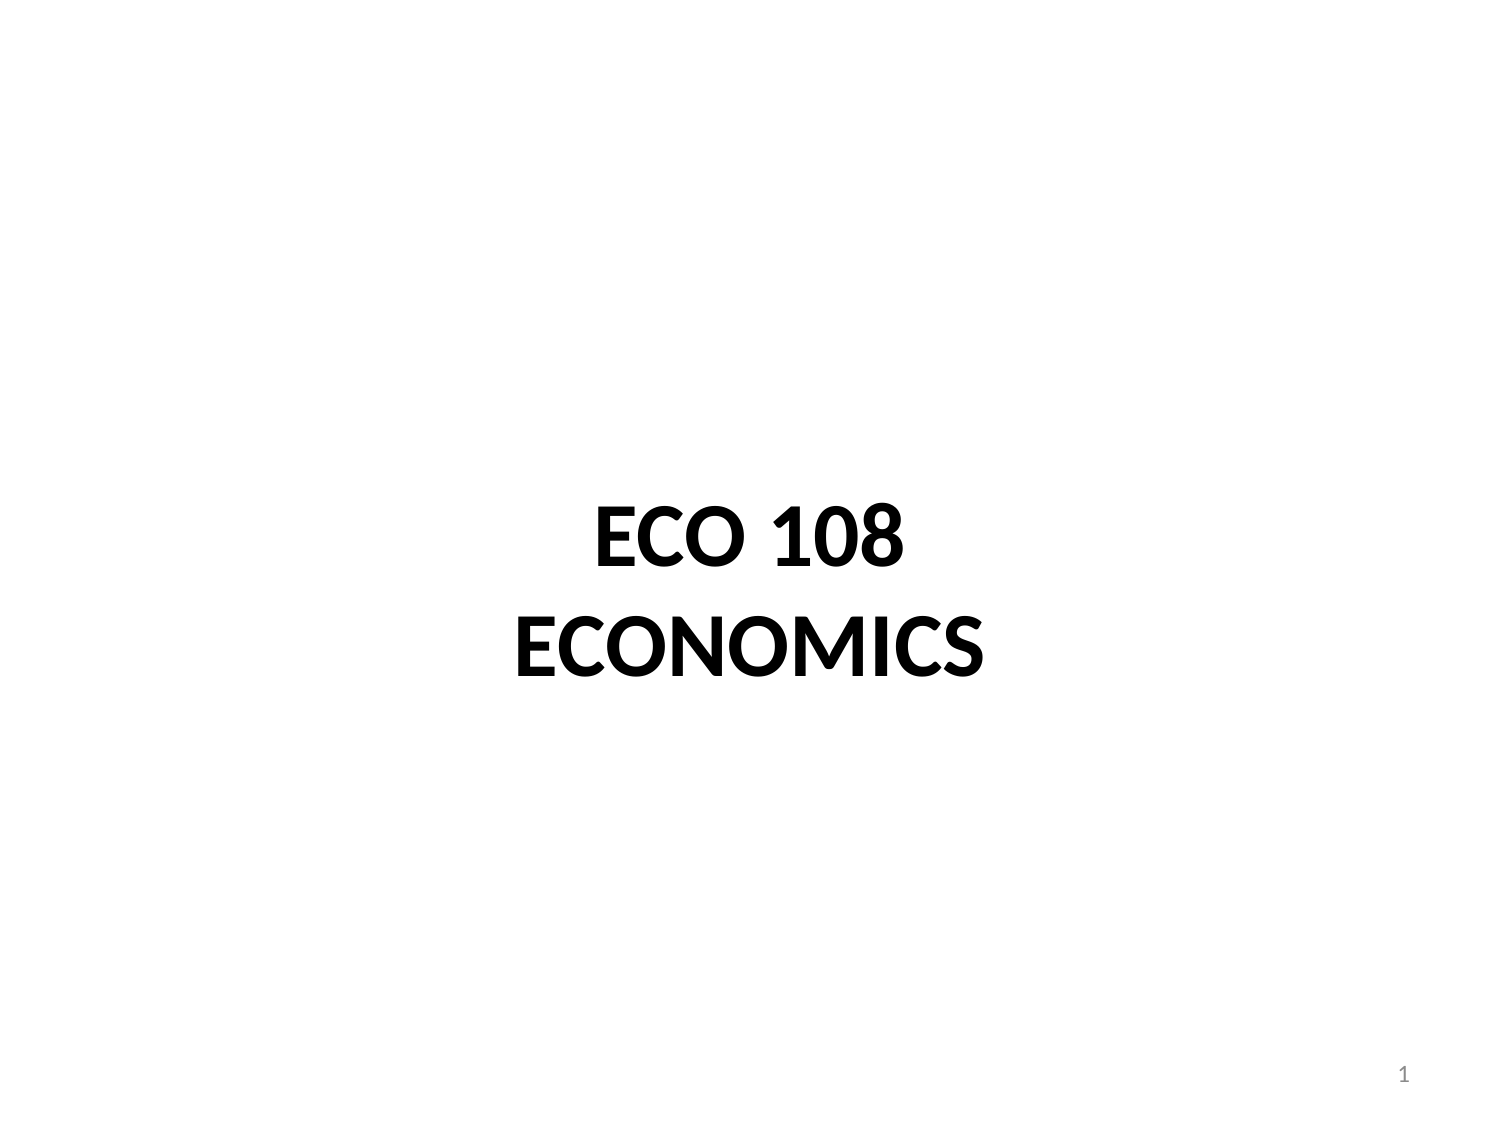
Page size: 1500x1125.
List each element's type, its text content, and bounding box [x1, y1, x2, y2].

title ECO 108 ECONOMICS [75, 45, 1425, 1125]
slide_number 1 [1074, 1042, 1425, 1103]
